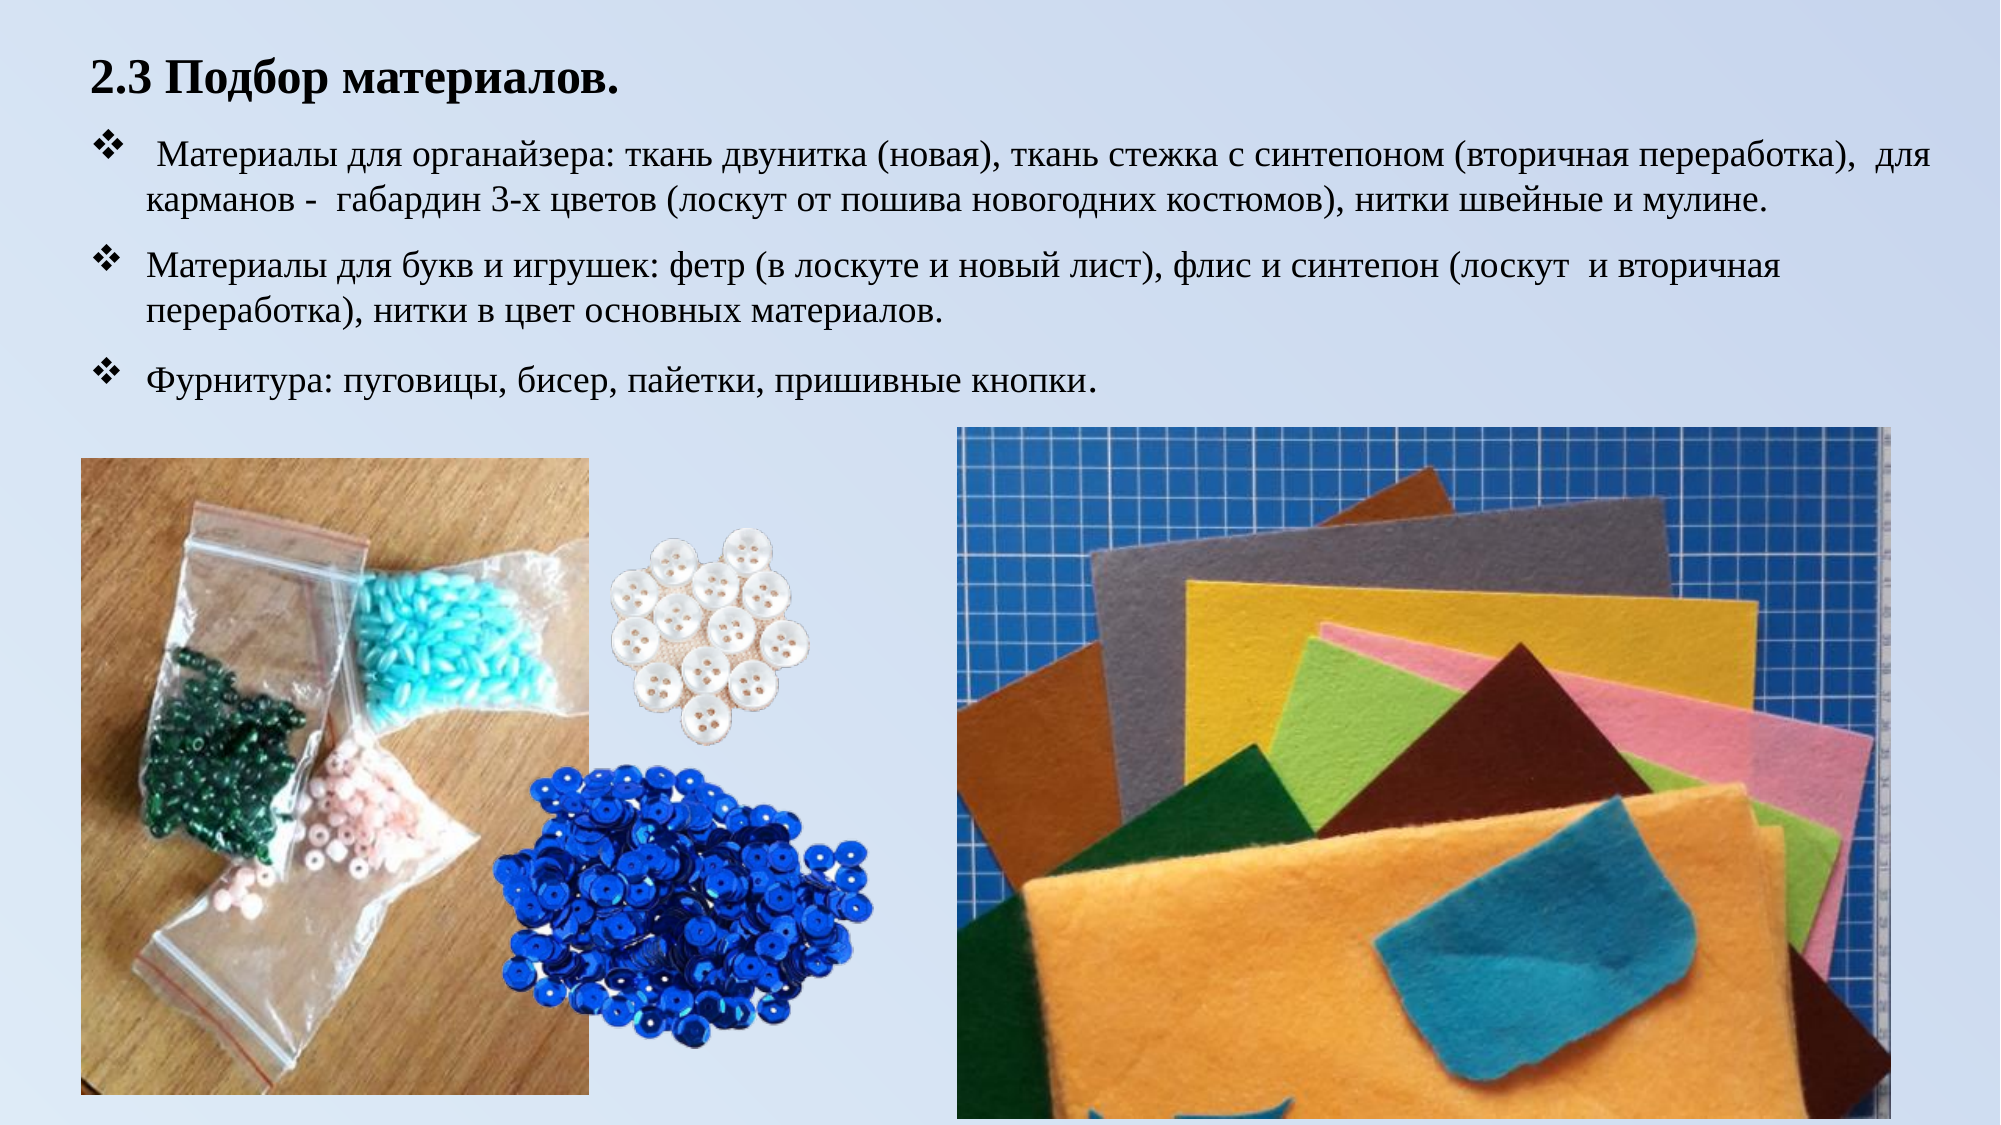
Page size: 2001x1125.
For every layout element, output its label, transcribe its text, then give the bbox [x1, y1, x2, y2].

picture [81, 458, 874, 1095]
text_box 2.3 Подбор материалов. Материалы для органайзера: ткань двунитка (новая), ткань стежка с синтепоном (вторичная переработка), для карманов - габардин 3-х цветов (лоскут от пошива новогодних костюмов), нитки швейные и мулине. Материалы для букв и игрушек: фетр (в лоскуте и новый лист), флис и синтепон (лоскут и вторичная переработка), нитки в цвет основных материалов. Фурнитура: пуговицы, бисер, пайетки, пришивные кнопки. [0, 6, 1954, 631]
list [957, 427, 1891, 1119]
picture [610, 528, 810, 746]
